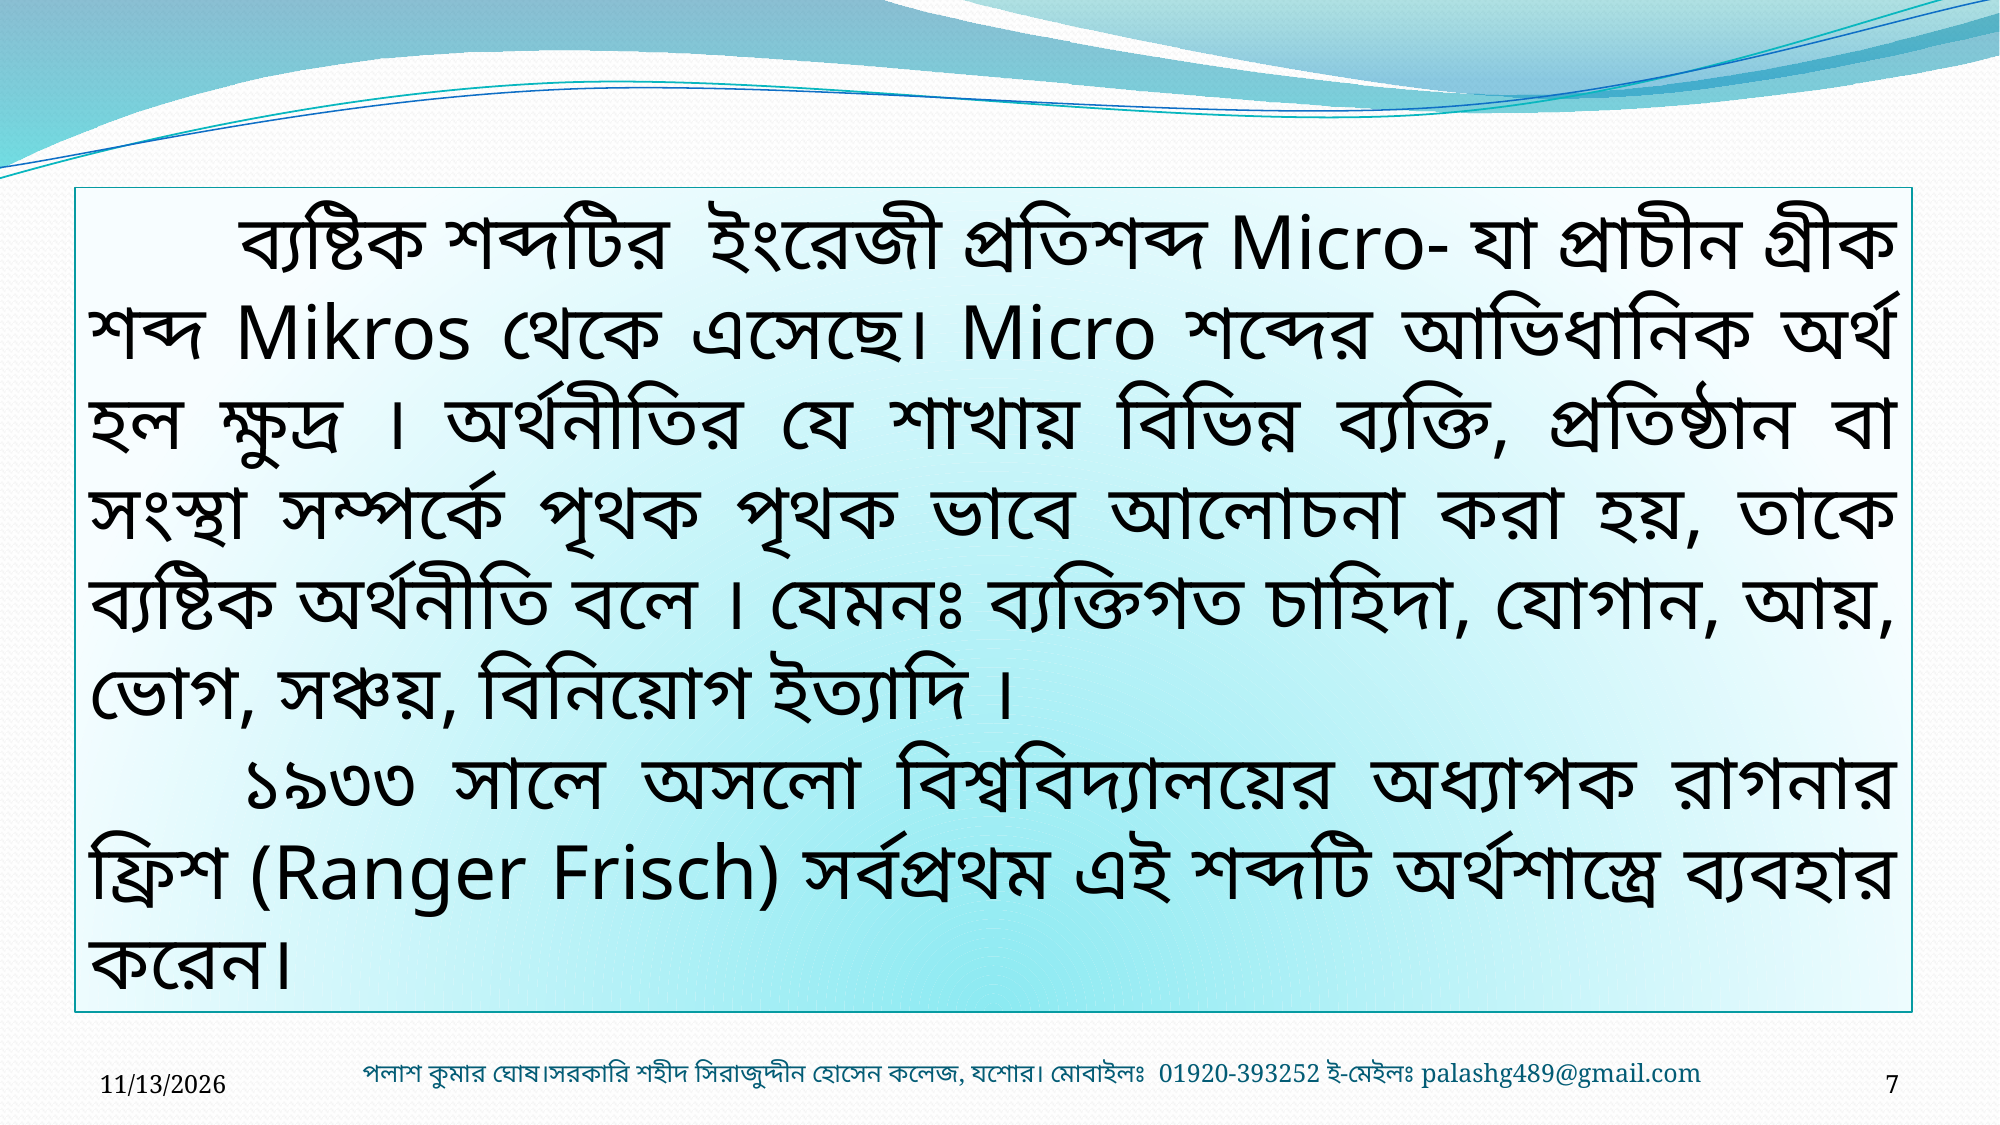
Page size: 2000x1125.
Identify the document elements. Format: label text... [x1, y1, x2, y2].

text_box ব্যষ্টিক শব্দটির ইংরেজী প্রতিশব্দ Micro- যা প্রাচীন গ্রীক শব্দ Mikros থেকে এসেছে। Micro শব্দের আভিধানিক অর্থ হল ক্ষুদ্র । অর্থনীতির যে শাখায় বিভিন্ন ব্যক্তি, প্রতিষ্ঠান বা সংস্থা সম্পর্কে পৃথক পৃথক ভাবে আলোচনা করা হয়, তাকে ব্যষ্টিক অর্থনীতি বলে । যেমনঃ ব্যক্তিগত চাহিদা, যোগান, আয়, ভোগ, সঞ্চয়, বিনিয়োগ ইত্যাদি । ১৯৩৩ সালে অসলো বিশ্ববিদ্যালয়ের অধ্যাপক রাগনার ফ্রিশ (Ranger Frisch) সর্বপ্রথম এই শব্দটি অর্থশাস্ত্রে ব্যবহার করেন। [74, 187, 1913, 1013]
slide_number 7 [1732, 1042, 1900, 1103]
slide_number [99, 1042, 567, 1103]
footer পলাশ কুমার ঘোষ।সরকারি শহীদ সিরাজুদ্দীন হোসেন কলেজ, যশোর। মোবাইলঃ 01920-393252 ই-মেইলঃ palashg489@gmail.com [362, 1026, 1825, 1088]
